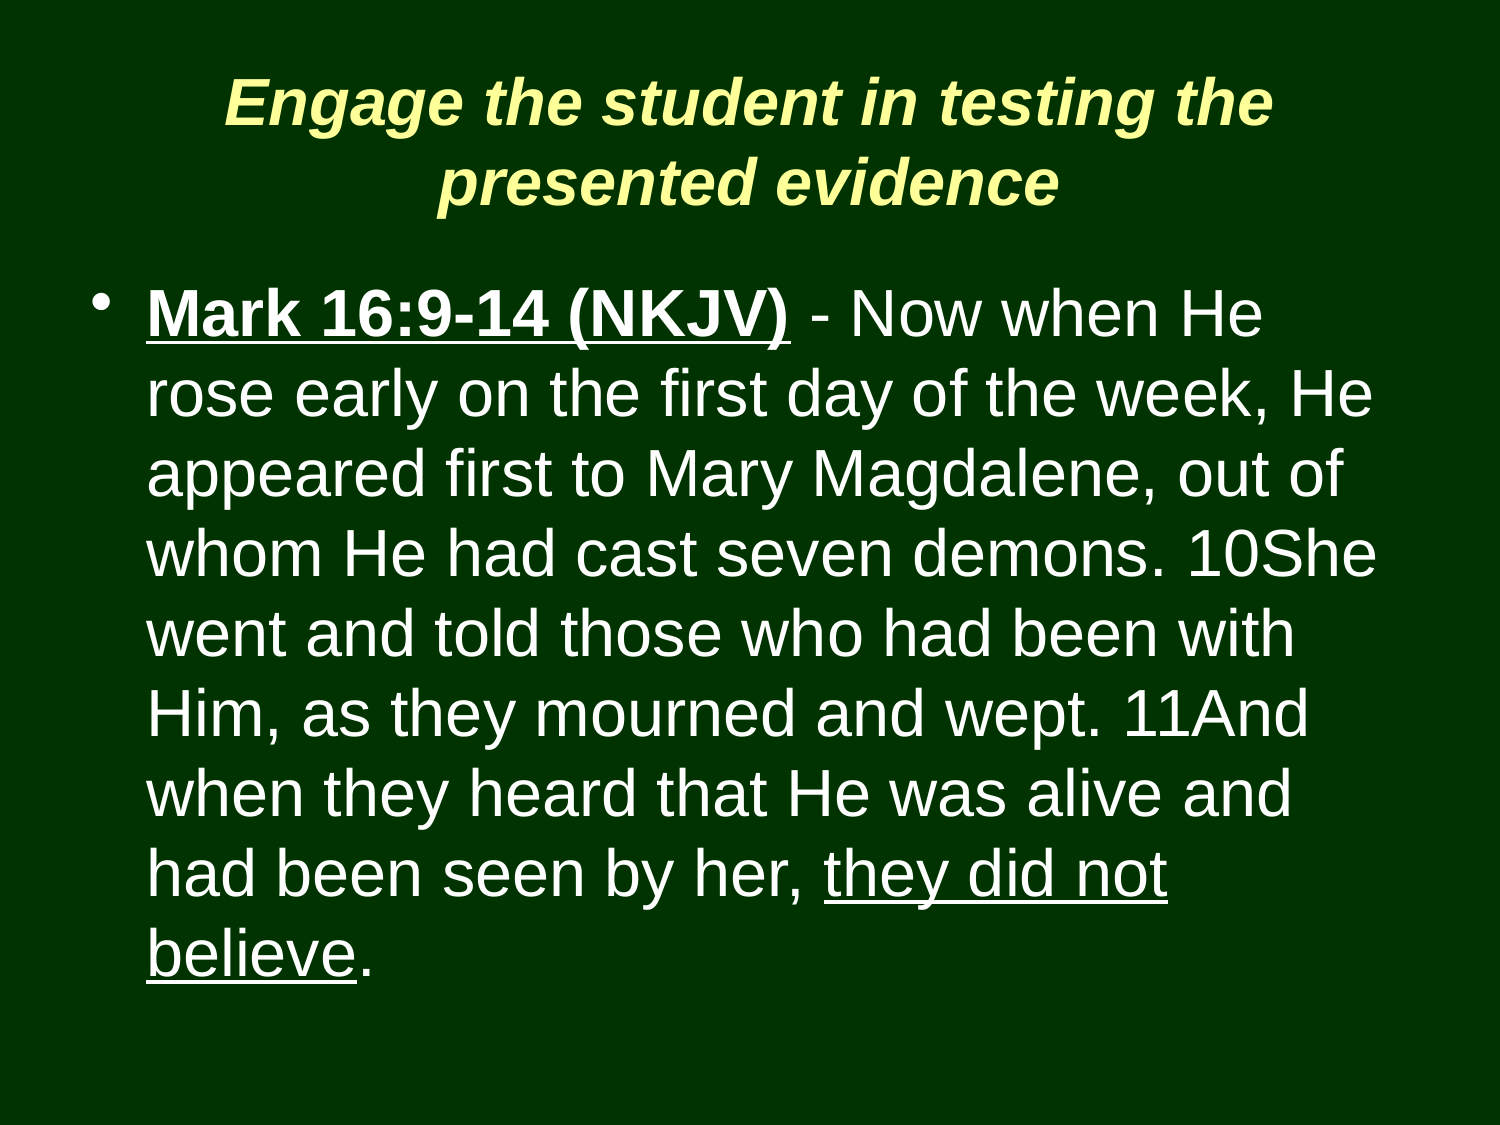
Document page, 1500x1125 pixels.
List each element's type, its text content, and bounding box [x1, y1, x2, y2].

title Engage the student in testing the presented evidence [75, 45, 1425, 233]
list Mark 16:9-14 (NKJV) - Now when He rose early on the first day of the week, He appeared first to Mary Magdalene, out of whom He had cast seven demons. 10She went and told those who had been with Him, as they mourned and wept. 11And when they heard that He was alive and had been seen by her, they did not believe. [75, 262, 1425, 1005]
